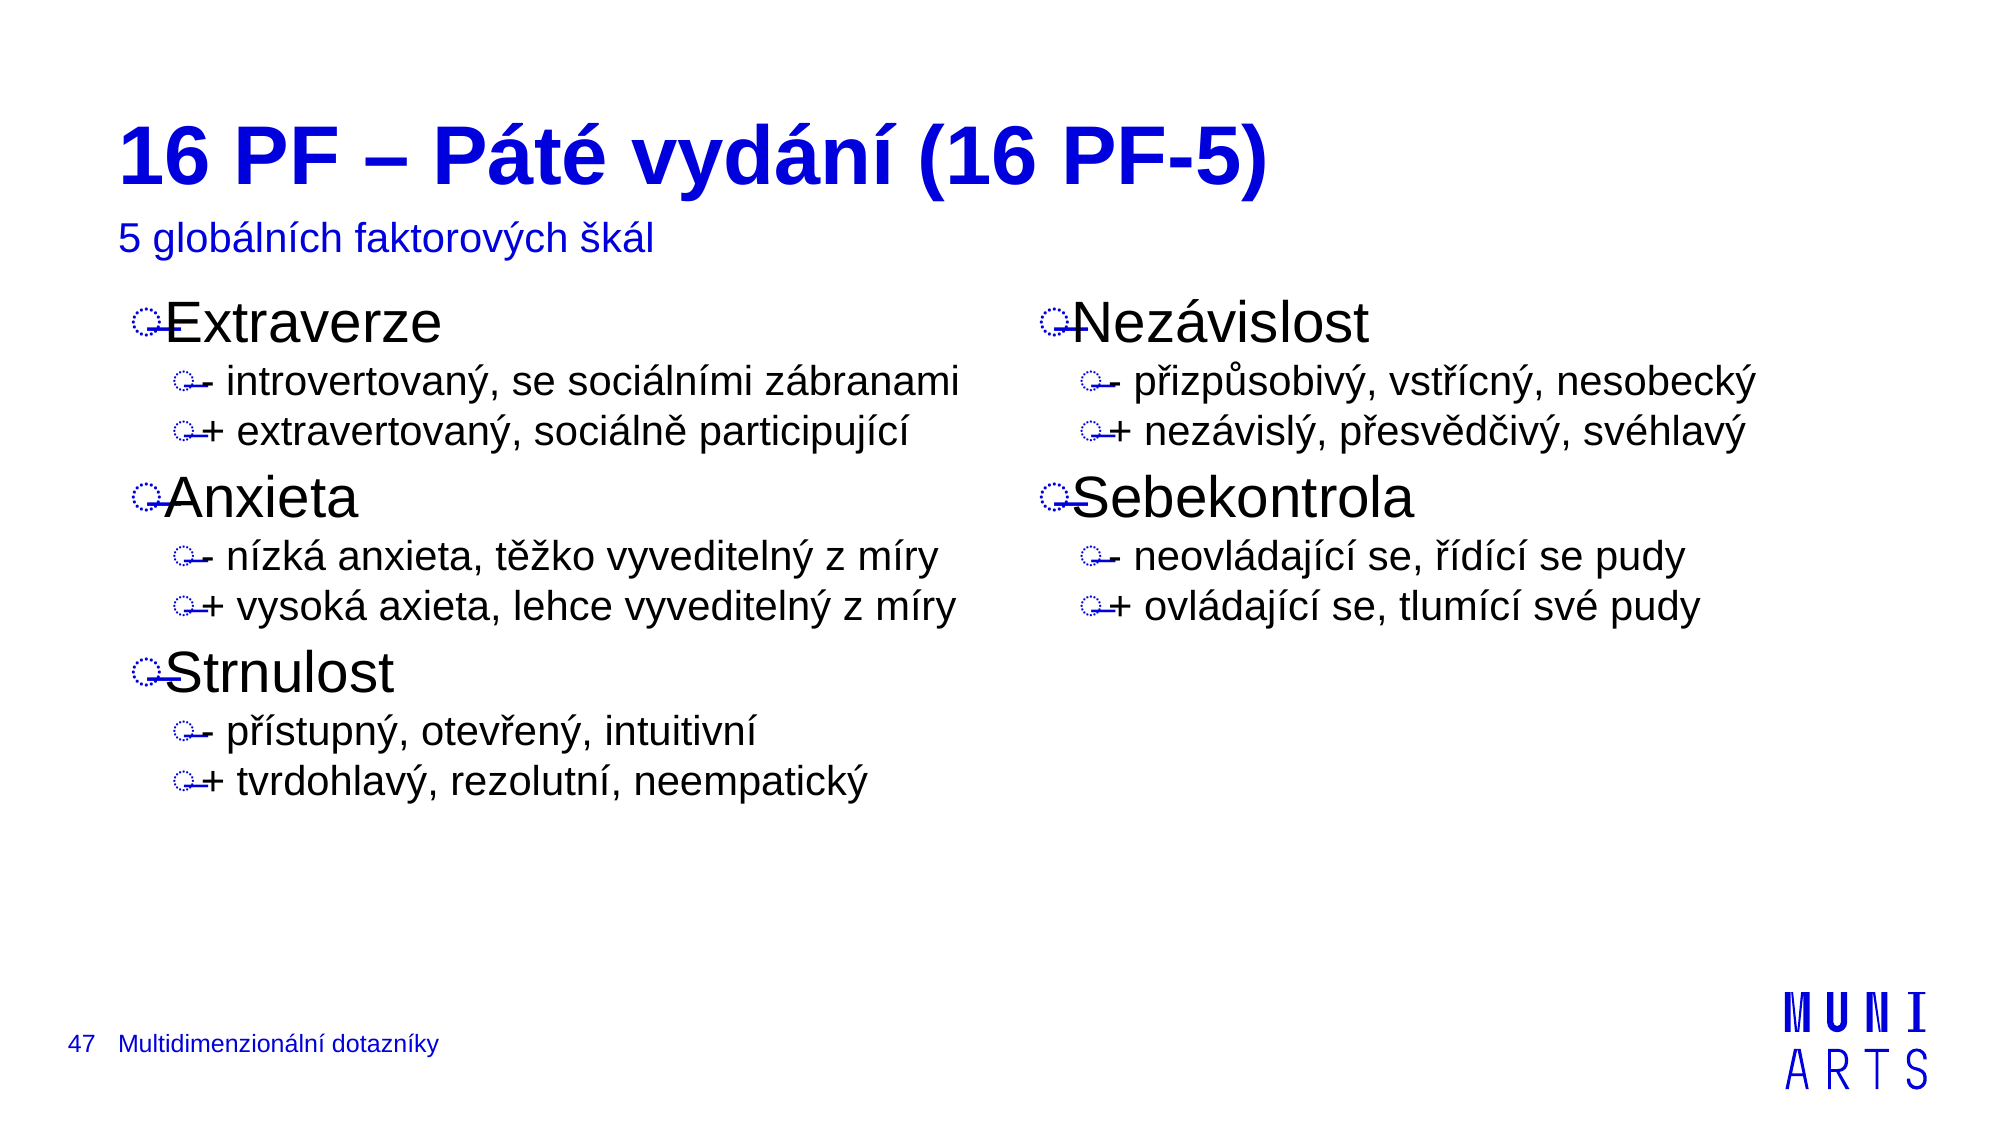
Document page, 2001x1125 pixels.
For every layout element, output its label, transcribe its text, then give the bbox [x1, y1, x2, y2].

title 16 PF – Páté vydání (16 PF-5) [118, 118, 1883, 193]
list Nezávislost - přizpůsobivý, vstřícný, nesobecký + nezávislý, přesvědčivý, svéhlavý Sebekontrola - neovládající se, řídící se pudy + ovládající se, tlumící své pudy [1025, 279, 1933, 959]
list Extraverze - introvertovaný, se sociálními zábranami + extravertovaný, sociálně participující Anxieta - nízká anxieta, těžko vyveditelný z míry + vysoká axieta, lehce vyveditelný z míry Strnulost - přístupný, otevřený, intuitivní + tvrdohlavý, rezolutní, neempatický [118, 279, 1000, 959]
footer Multidimenzionální dotazníky [118, 1021, 1418, 1063]
list 5 globálních faktorových škál [118, 212, 975, 258]
slide_number 47 [67, 1021, 110, 1063]
